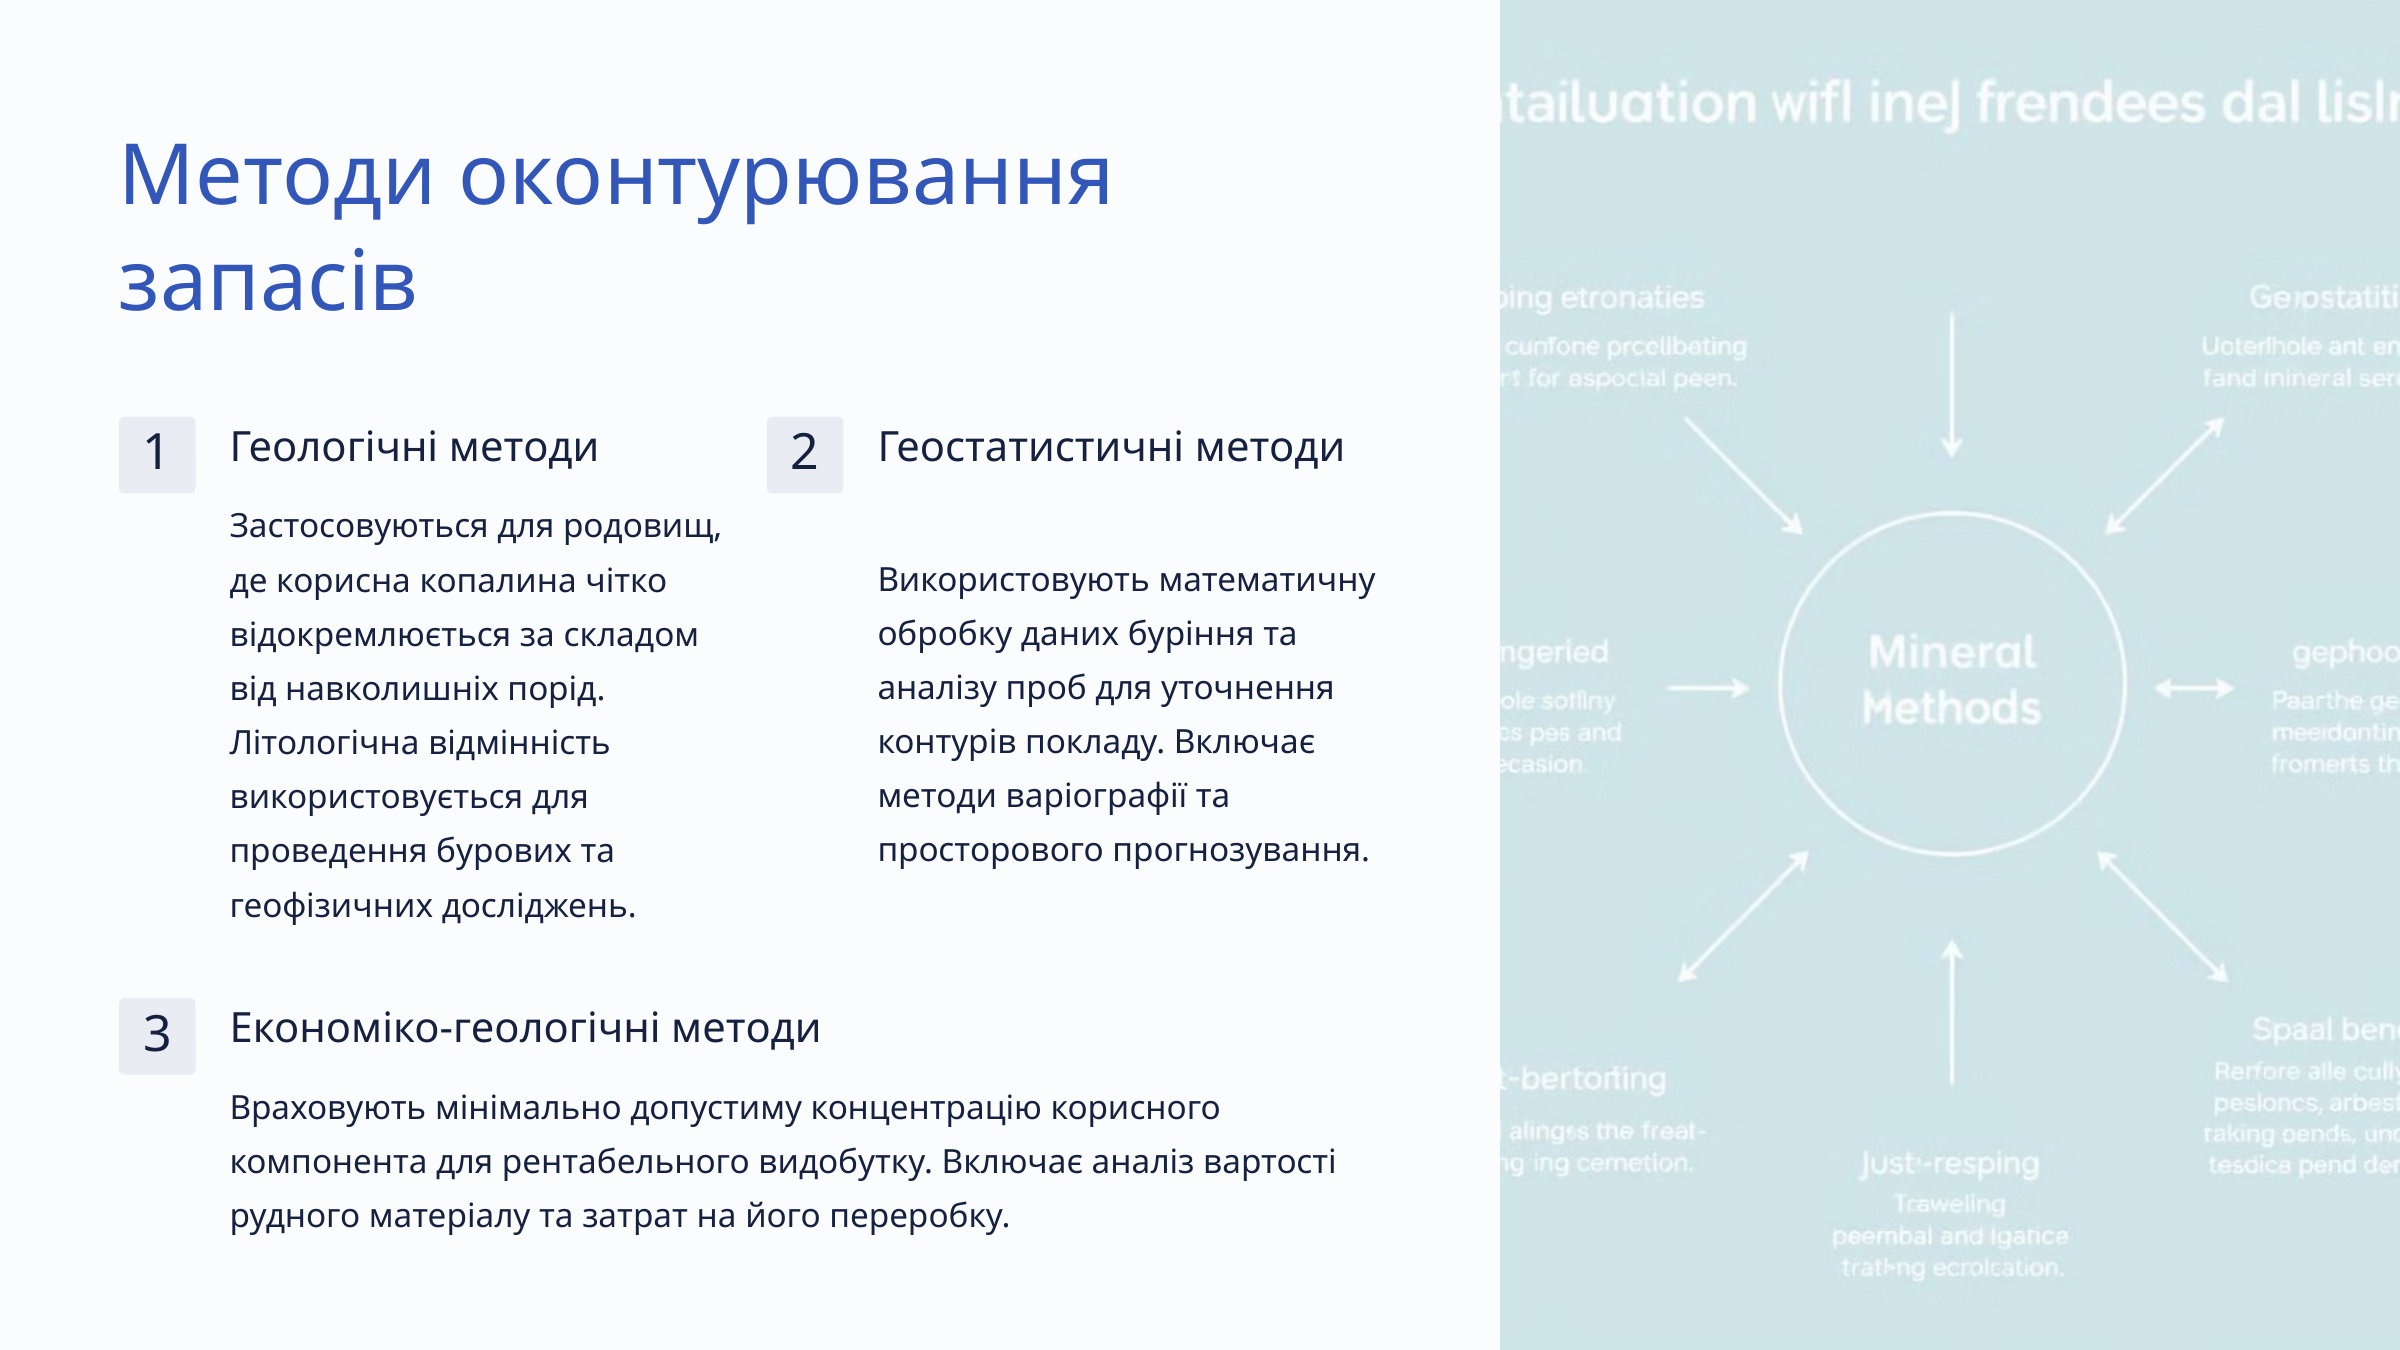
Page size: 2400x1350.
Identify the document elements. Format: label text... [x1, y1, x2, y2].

text_box [118, 998, 196, 1075]
text_box Геологічні методи [229, 416, 655, 470]
text_box 3 [143, 1010, 172, 1062]
text_box Використовують математичну обробку даних буріння та аналізу проб для уточнення контурів покладу. Включає методи варіографії та просторового прогнозування. [877, 543, 1381, 871]
text_box [118, 416, 196, 494]
text_box Геостатистичні методи [877, 416, 1381, 524]
text_box Застосовуються для родовищ, де корисна копалина чітко відокремлюється за складом від навколишніх порід. Літологічна відмінність використовується для проведення бурових та геофізичних досліджень. [229, 490, 733, 926]
text_box Економіко-геологічні методи [229, 998, 868, 1052]
text_box Методи оконтурювання запасів [119, 114, 1381, 328]
picture [1499, 0, 2400, 1350]
text_box 2 [791, 429, 820, 481]
text_box [766, 416, 844, 494]
text_box Враховують мінімально допустиму концентрацію корисного компонента для рентабельного видобутку. Включає аналіз вартості рудного матеріалу та затрат на його переробку. [229, 1071, 1381, 1235]
text_box 1 [146, 429, 168, 481]
